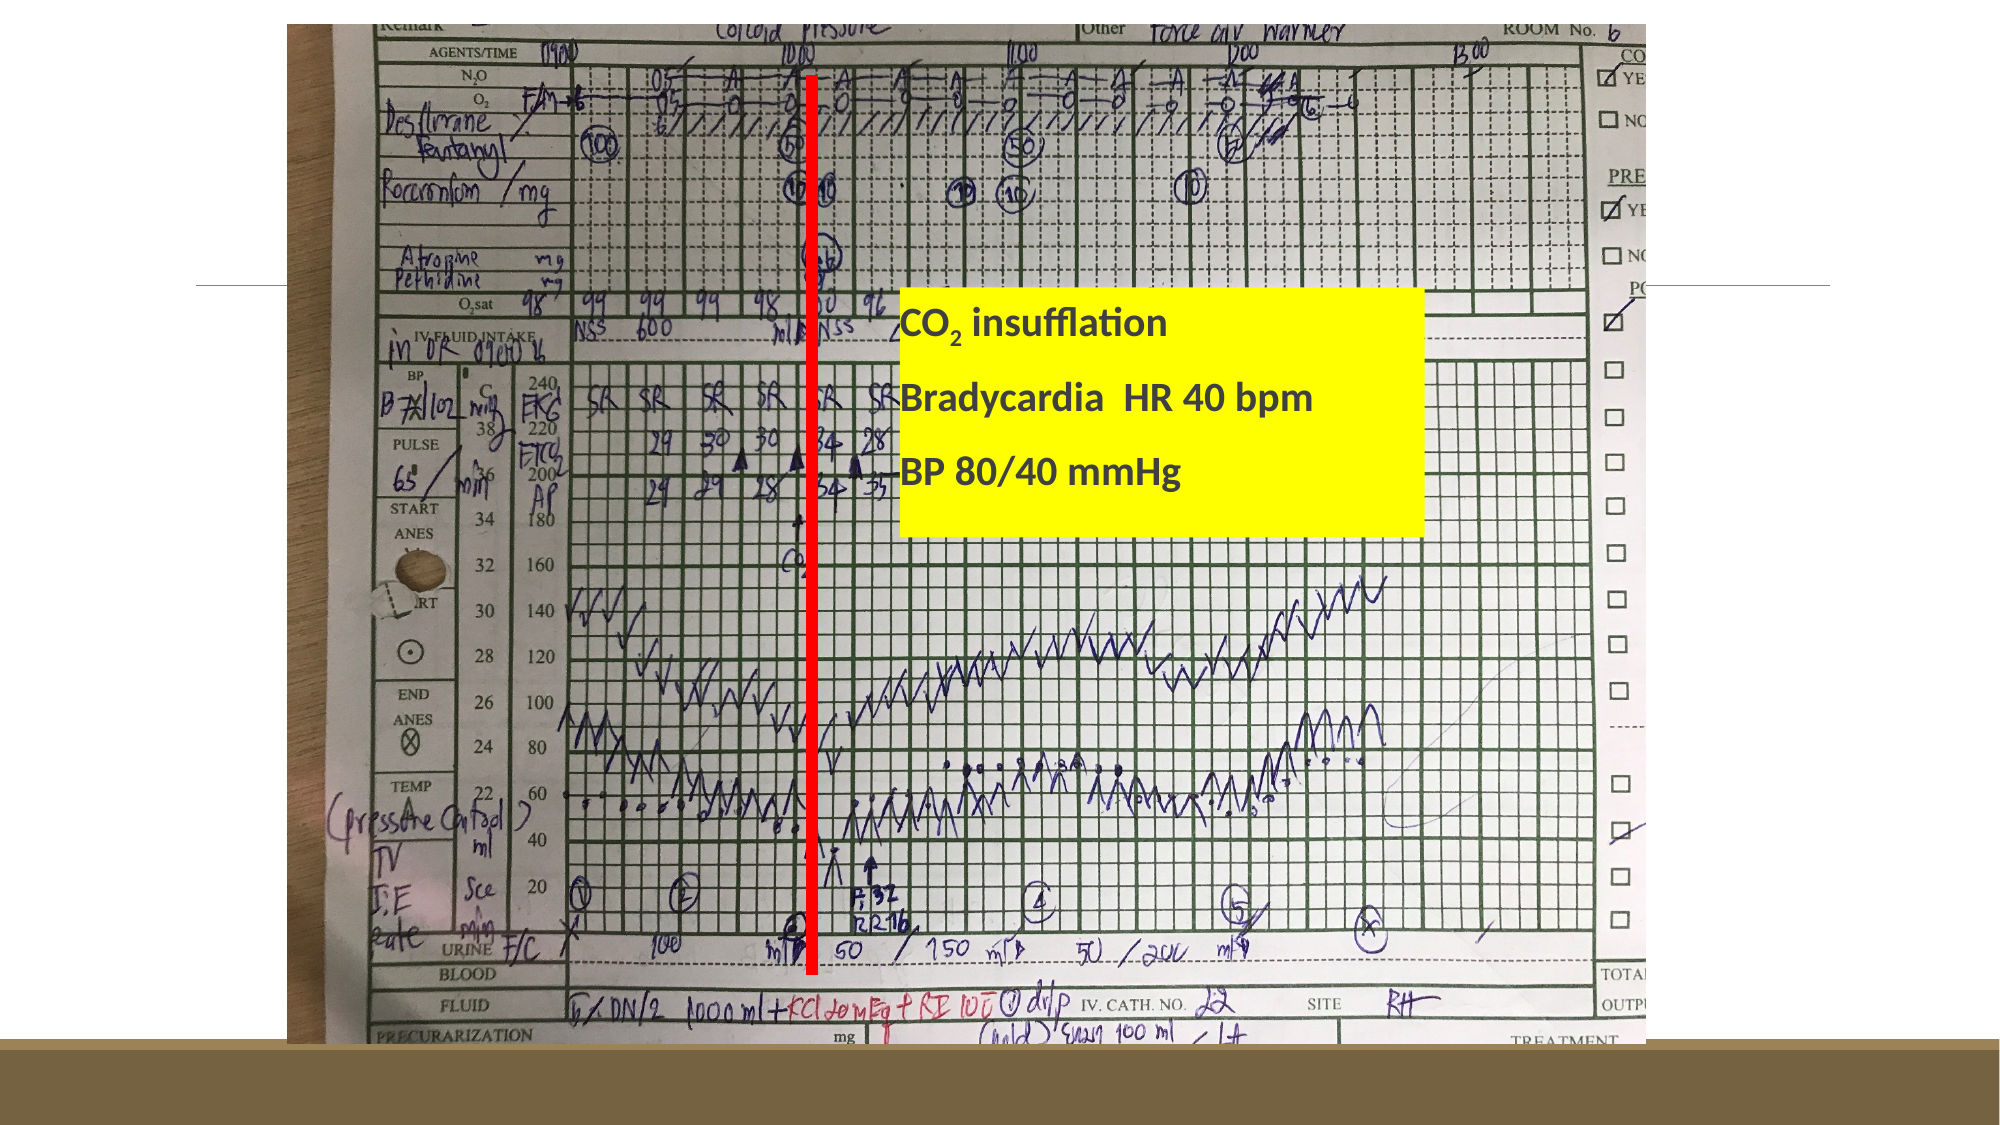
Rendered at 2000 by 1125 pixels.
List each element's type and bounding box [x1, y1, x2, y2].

picture [286, 24, 1647, 1045]
